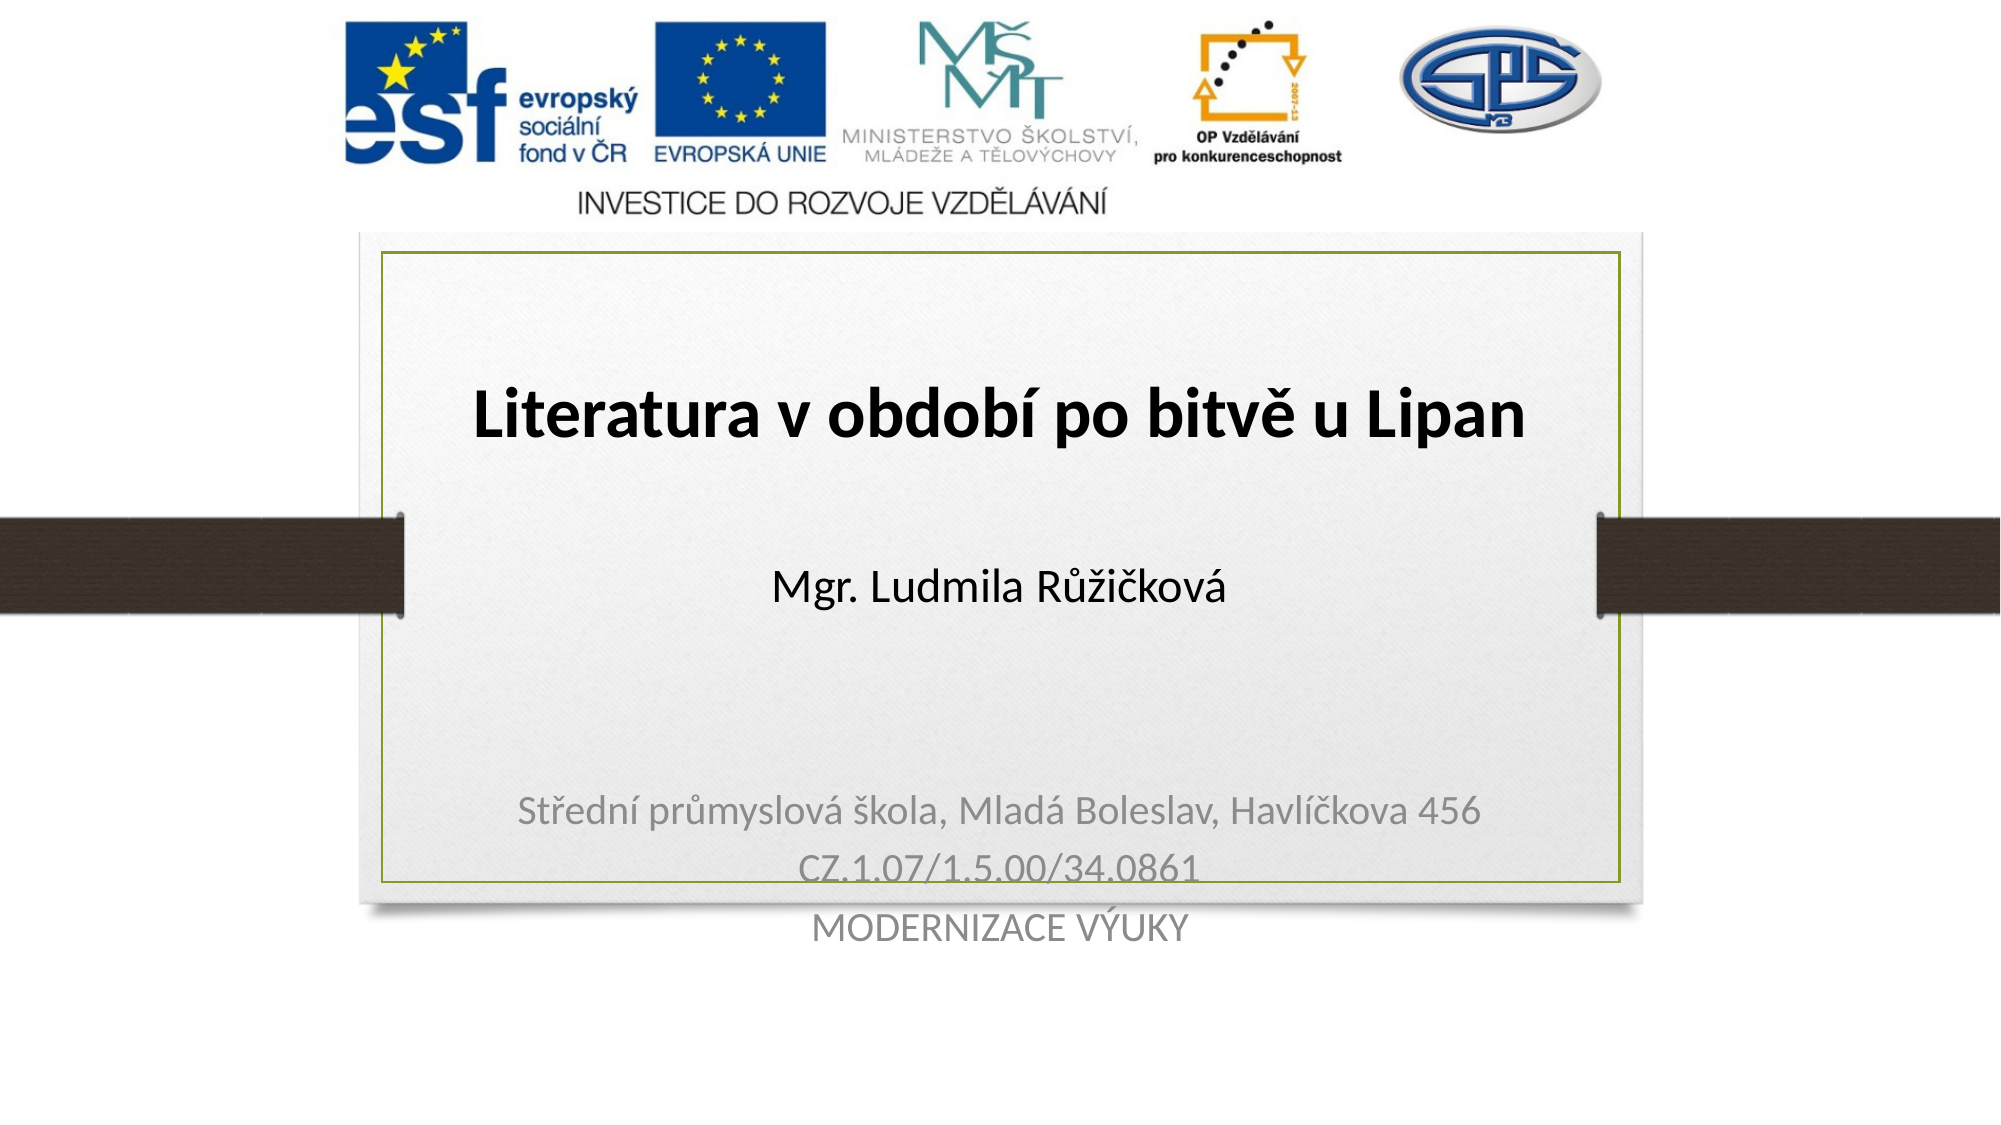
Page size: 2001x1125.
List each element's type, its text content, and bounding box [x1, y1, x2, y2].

picture [0, 0, 2001, 1125]
text_box Střední průmyslová škola, Mladá Boleslav, Havlíčkova 456 CZ.1.07/1.5.00/34.0861 MODERNIZACE VÝUKY [474, 775, 1525, 1063]
text_box Literatura v období po bitvě u Lipan Mgr. Ludmila Růžičková [362, 357, 1638, 684]
